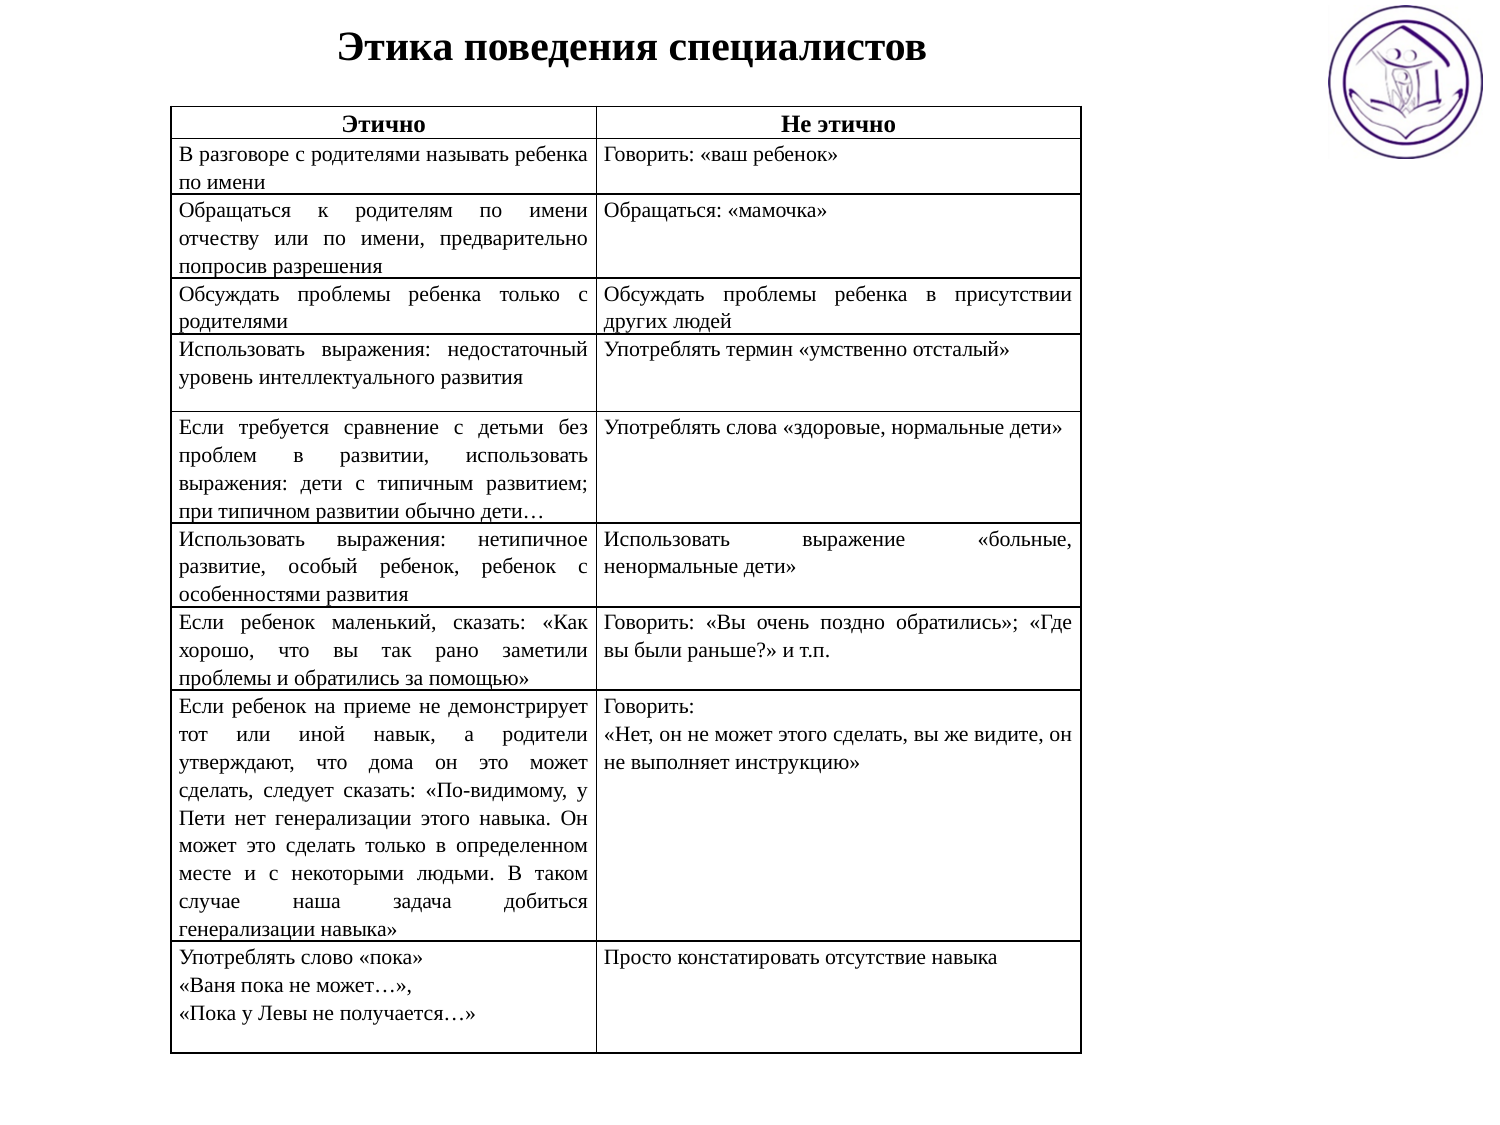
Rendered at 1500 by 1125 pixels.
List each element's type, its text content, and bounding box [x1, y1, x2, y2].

table_cell Обращаться: «мамочка» [597, 195, 1080, 277]
picture [1328, 4, 1483, 159]
table_cell Употреблять слово «пока» «Ваня пока не может…», «Пока у Левы не получается…» [172, 942, 596, 1052]
table_cell Употреблять термин «умственно отсталый» [597, 335, 1080, 411]
table_cell Использовать выражение «больные, ненормальные дети» [597, 524, 1080, 606]
table_cell Говорить: «ваш ребенок» [597, 139, 1080, 193]
table_cell Использовать выражения: нетипичное развитие, особый ребенок, ребенок с особенностями развития [172, 524, 596, 606]
table_cell Говорить: «Нет, он не может этого сделать, вы же видите, он не выполняет инструкцию» [597, 691, 1080, 940]
table_cell Обсуждать проблемы ребенка в присутствии других людей [597, 279, 1080, 333]
table_cell Обсуждать проблемы ребенка только с родителями [172, 279, 596, 333]
text_box Этика поведения специалистов [123, 11, 1140, 77]
table_header Этично [172, 107, 596, 138]
table_cell Обращаться к родителям по имени отчеству или по имени, предварительно попросив разрешения [172, 195, 596, 277]
table_cell Просто констатировать отсутствие навыка [597, 942, 1080, 1052]
table_cell Если требуется сравнение с детьми без проблем в развитии, использовать выражения: дети с типичным развитием; при типичном развитии обычно дети… [172, 412, 596, 522]
table_header Не этично [597, 107, 1080, 138]
table_cell Употреблять слова «здоровые, нормальные дети» [597, 412, 1080, 522]
table_cell Если ребенок на приеме не демонстрирует тот или иной навык, а родители утверждают, что дома он это может сделать, следует сказать: «По-видимому, у Пети нет генерализации этого навыка. Он может это сделать только в определенном месте и с некоторыми людьми. В таком случае наша задача добиться генерализации навыка» [172, 691, 596, 940]
table_cell Использовать выражения: недостаточный уровень интеллектуального развития [172, 335, 596, 411]
table_cell Говорить: «Вы очень поздно обратились»; «Где вы были раньше?» и т.п. [597, 608, 1080, 689]
table_cell Если ребенок маленький, сказать: «Как хорошо, что вы так рано заметили проблемы и обратились за помощью» [172, 608, 596, 689]
table_cell В разговоре с родителями называть ребенка по имени [172, 139, 596, 193]
